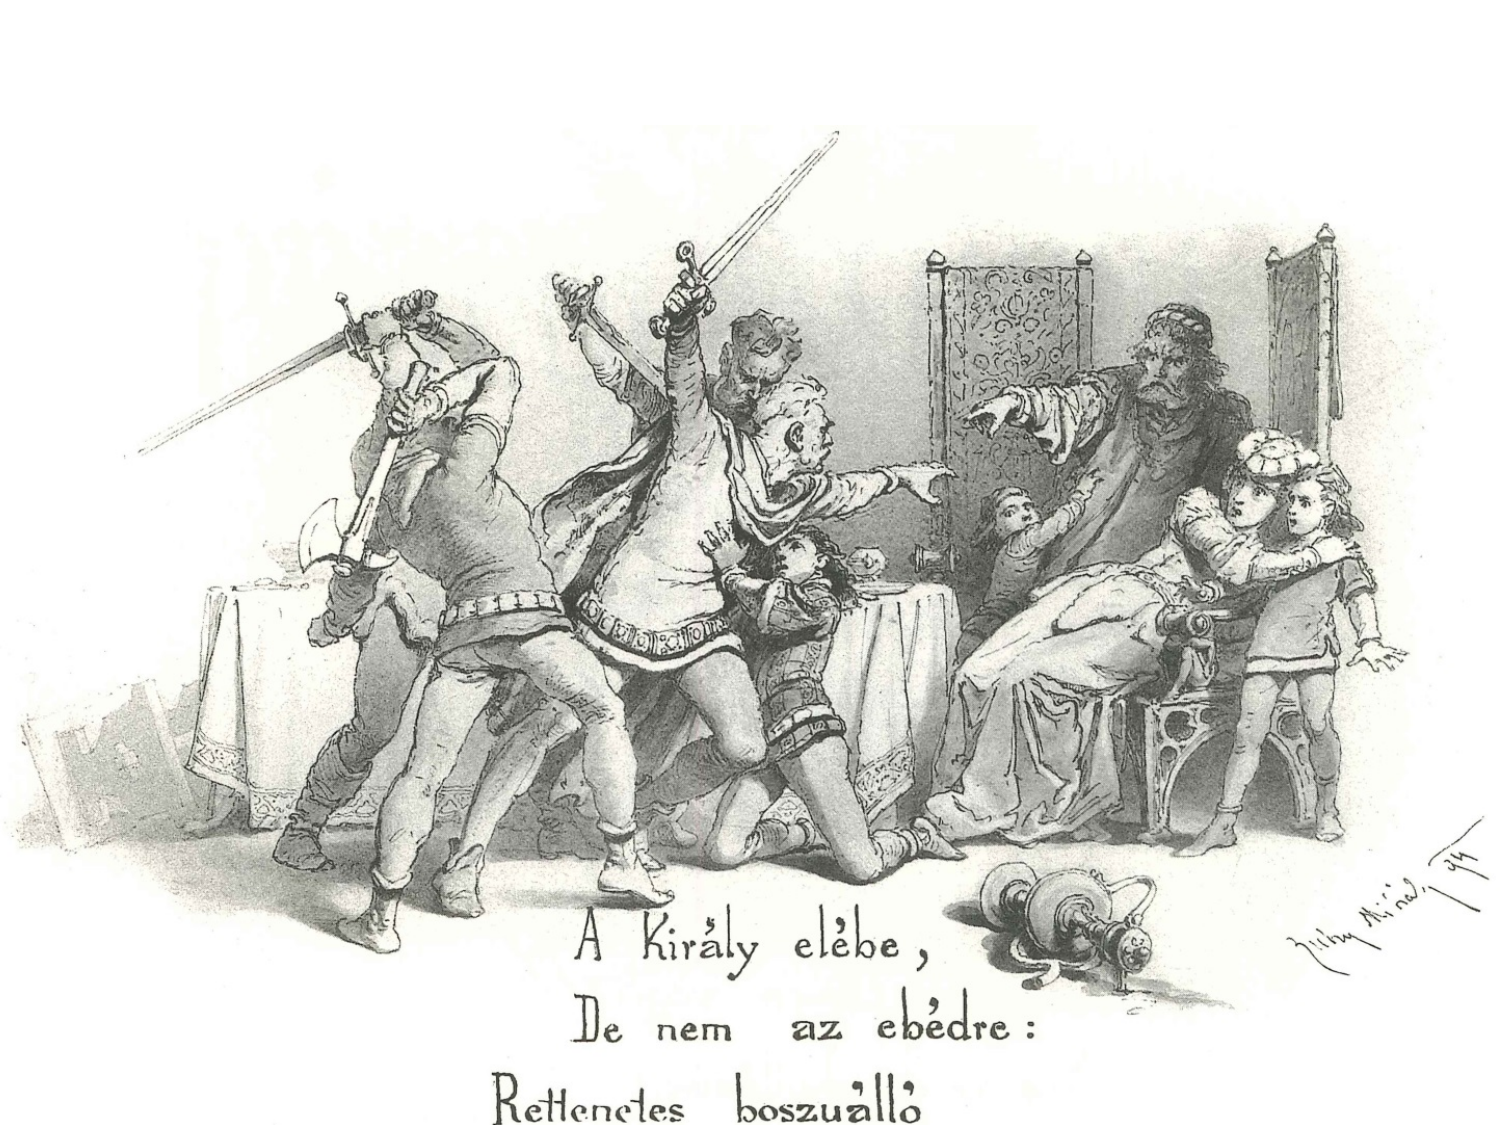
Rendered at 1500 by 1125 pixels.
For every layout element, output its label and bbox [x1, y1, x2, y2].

picture [0, 125, 1500, 1125]
